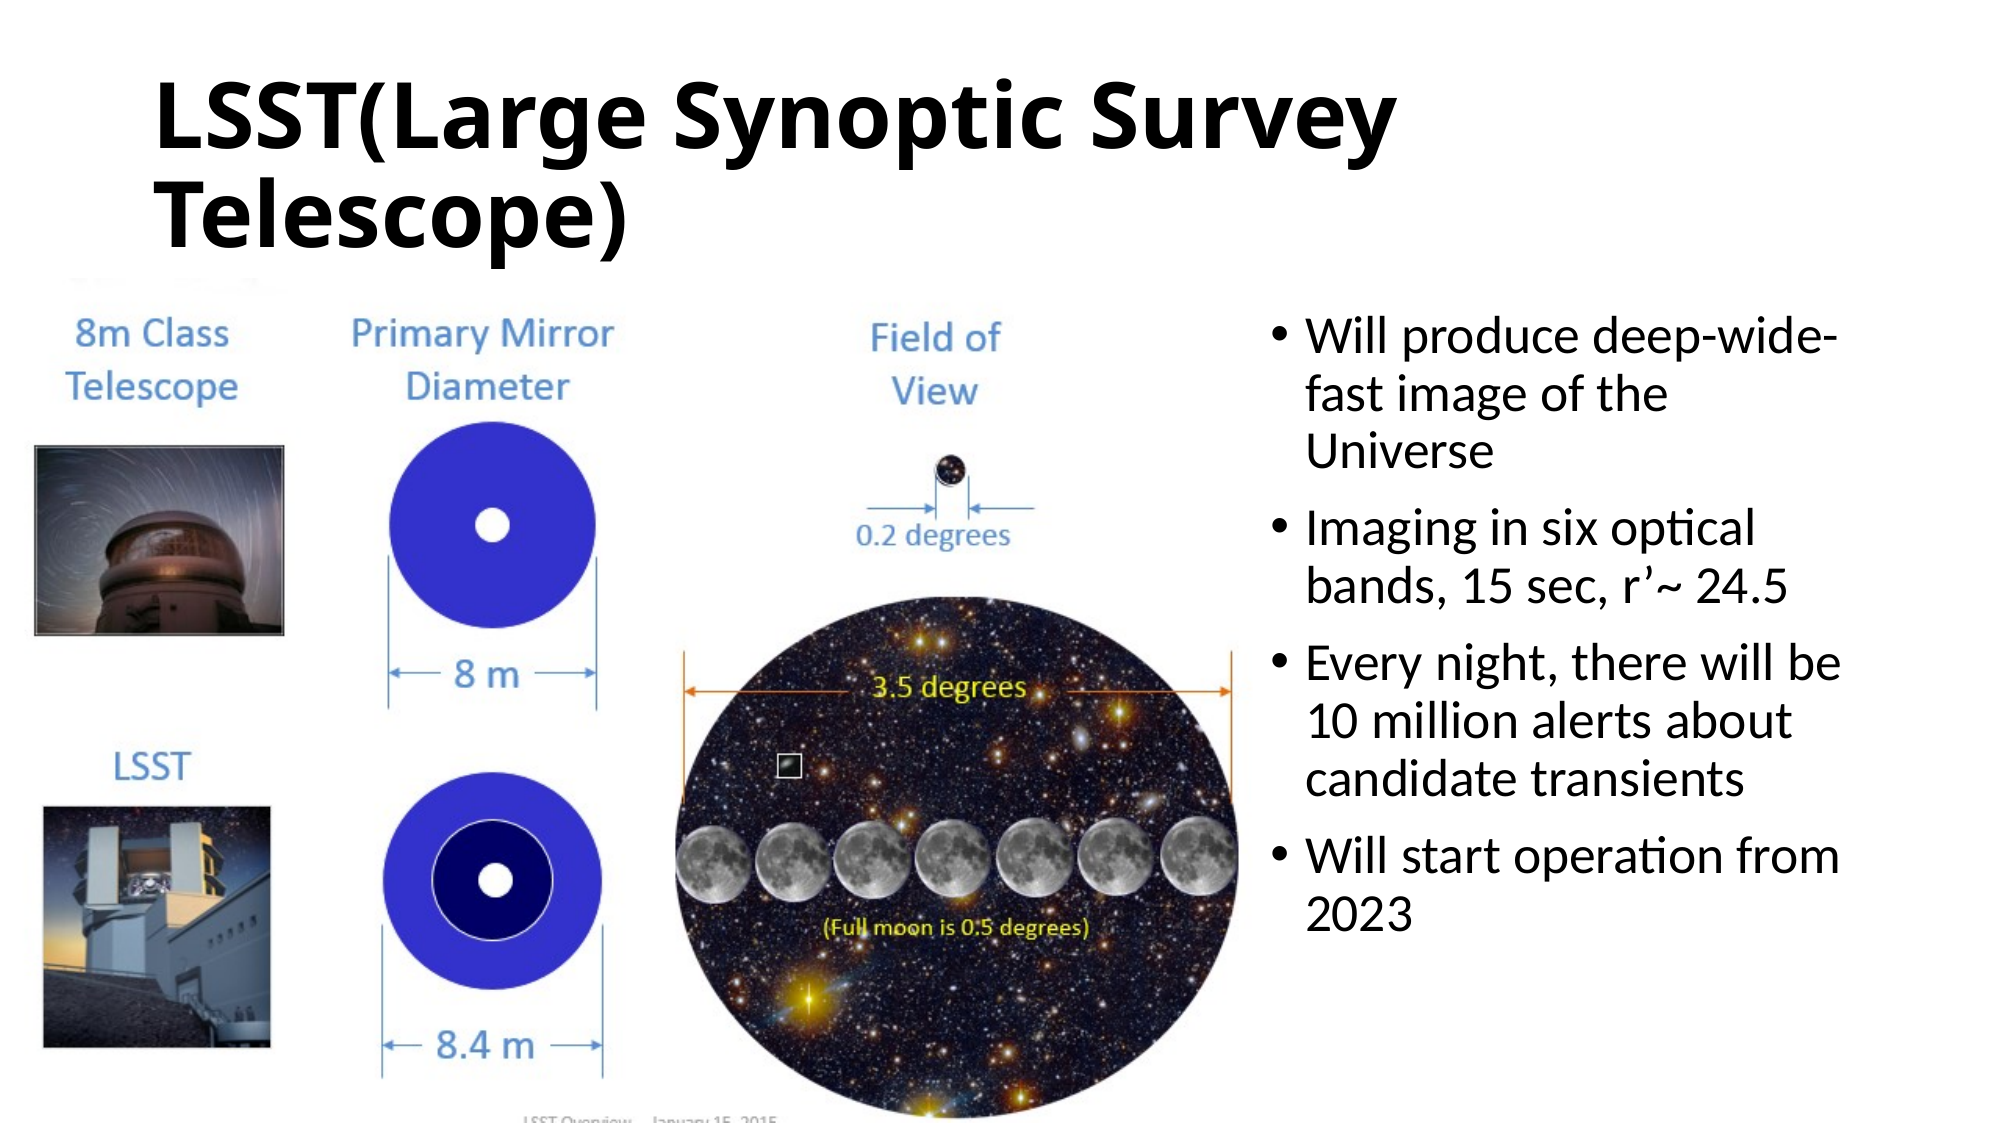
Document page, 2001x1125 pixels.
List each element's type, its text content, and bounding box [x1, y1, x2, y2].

list Will produce deep-wide-fast image of the Universe Imaging in six optical bands, 15 sec, r’~ 24.5 Every night, there will be 10 million alerts about candidate transients Will start operation from 2023 [1256, 299, 1863, 1014]
picture [0, 278, 1256, 1123]
title LSST(Large Synoptic Survey Telescope) [137, 59, 1863, 278]
